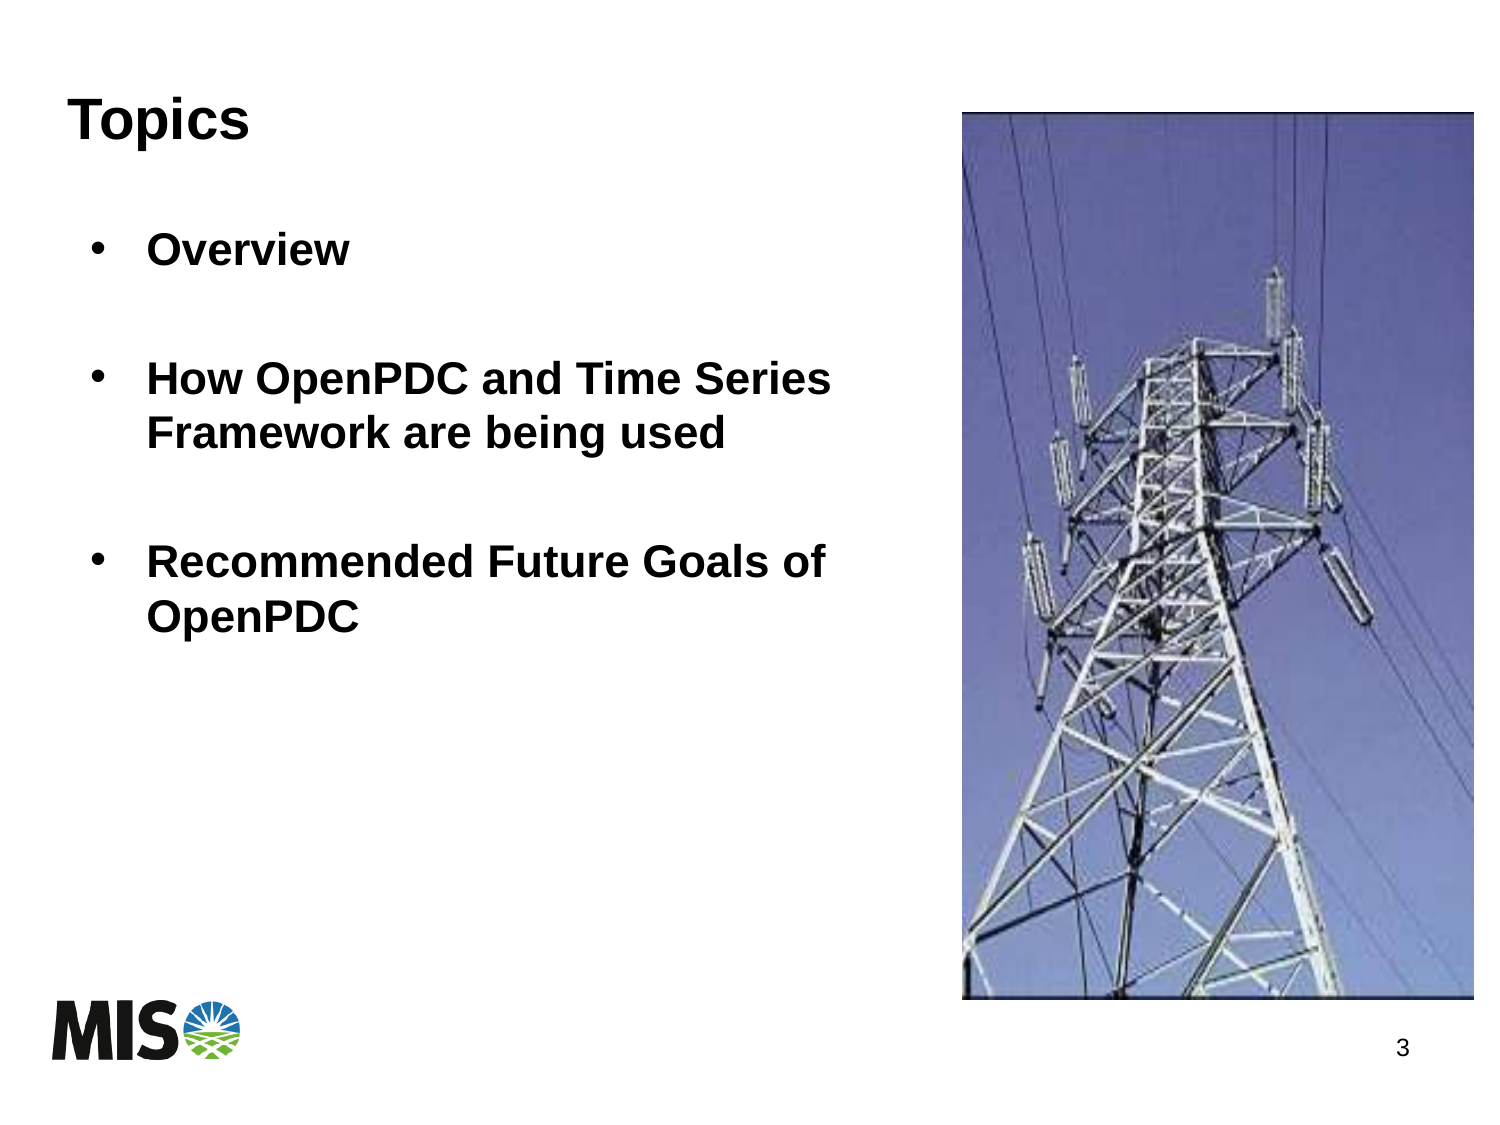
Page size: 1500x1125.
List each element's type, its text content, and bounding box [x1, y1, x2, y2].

title Topics [52, 44, 1403, 188]
list Overview How OpenPDC and Time Series Framework are being used Recommended Future Goals of OpenPDC [74, 212, 951, 951]
picture [52, 999, 240, 1060]
picture [962, 112, 1475, 1001]
slide_number 3 [1074, 1024, 1426, 1103]
